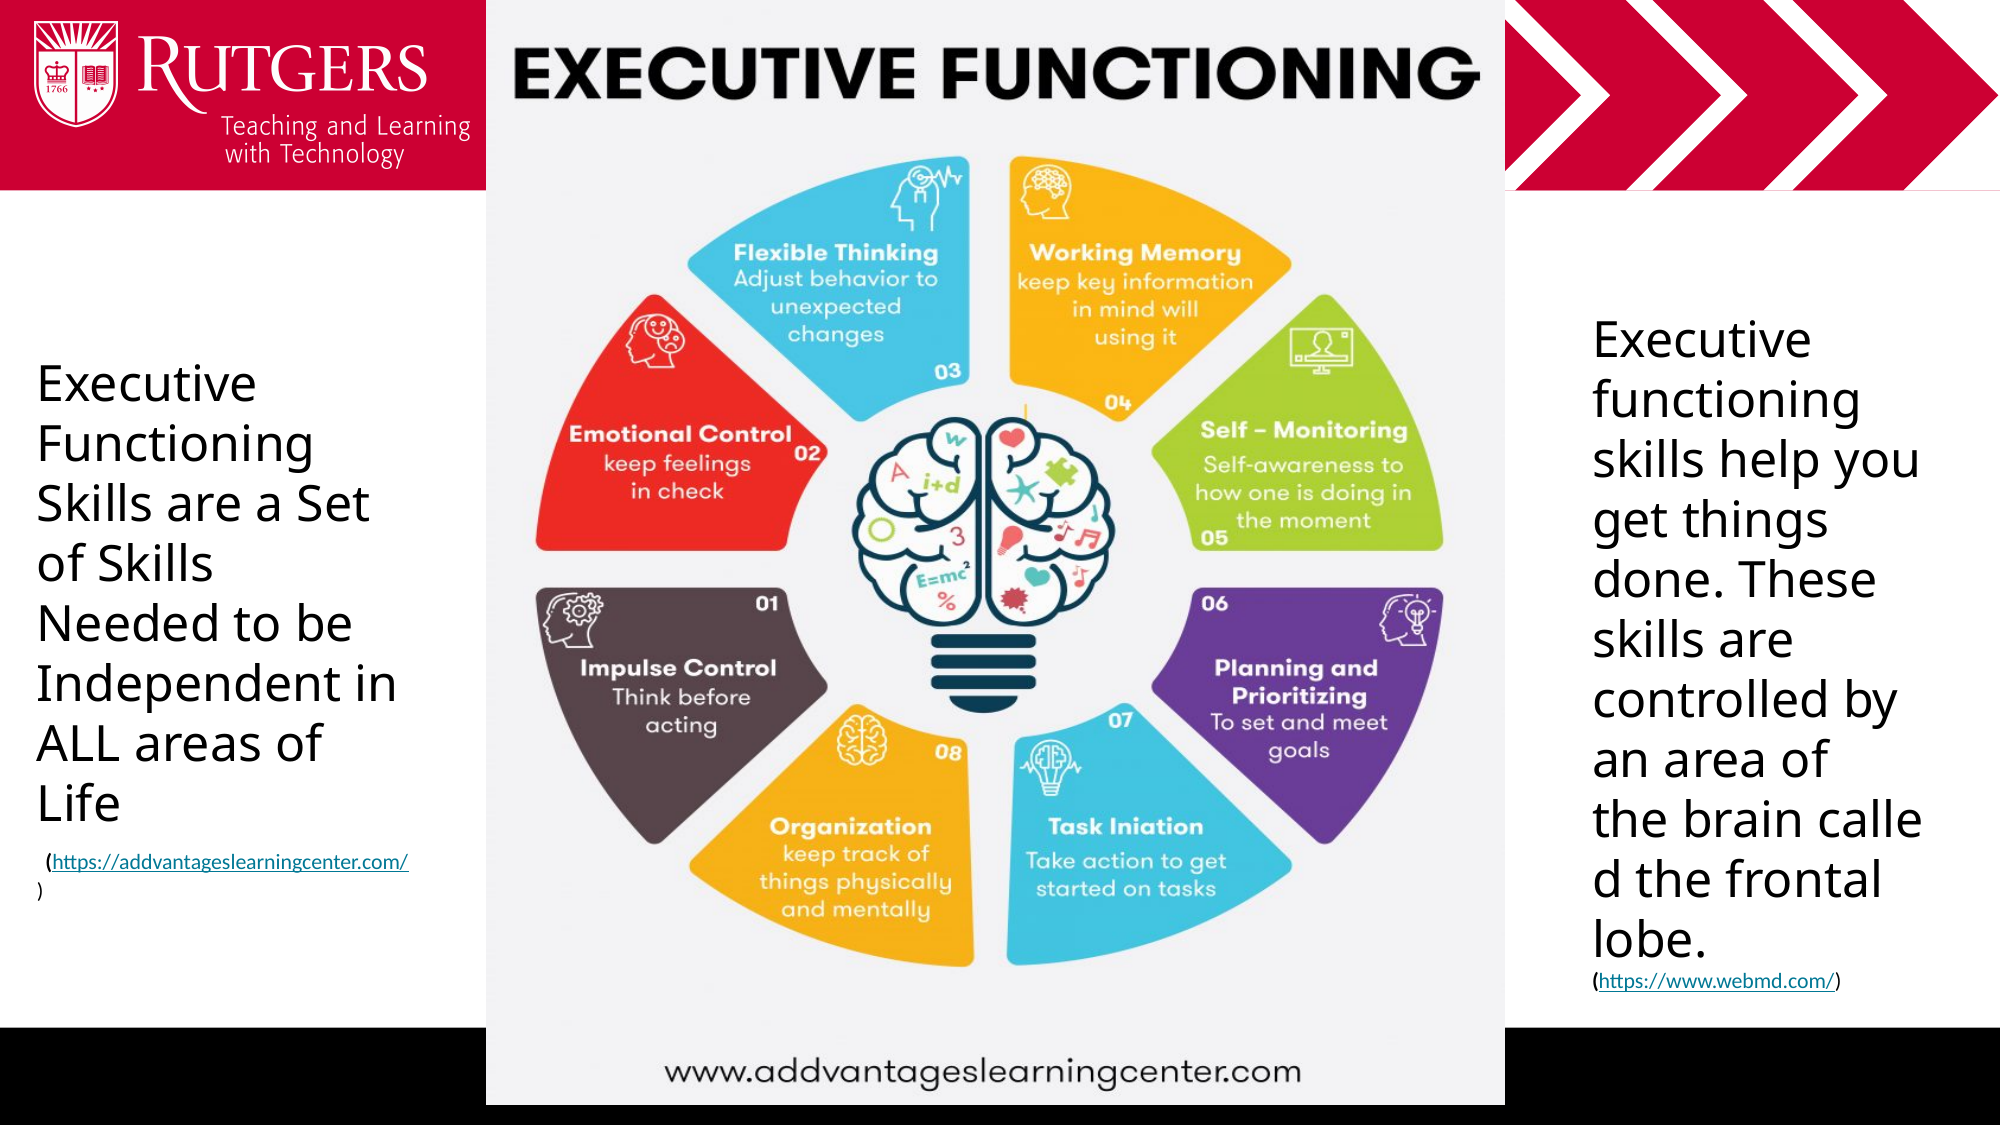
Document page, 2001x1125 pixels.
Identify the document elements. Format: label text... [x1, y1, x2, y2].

text_box Executive functioning skills help you get things done. These skills are controlled by an area of the brain called the frontal lobe. (https://www.webmd.com/) [1577, 299, 1955, 1001]
text_box Executive Functioning Skills are a Set of Skills Needed to be Independent in ALL areas of Life (https://addvantageslearningcenter.com/) [22, 344, 425, 956]
picture [34, 21, 470, 169]
picture [486, 0, 1505, 1106]
